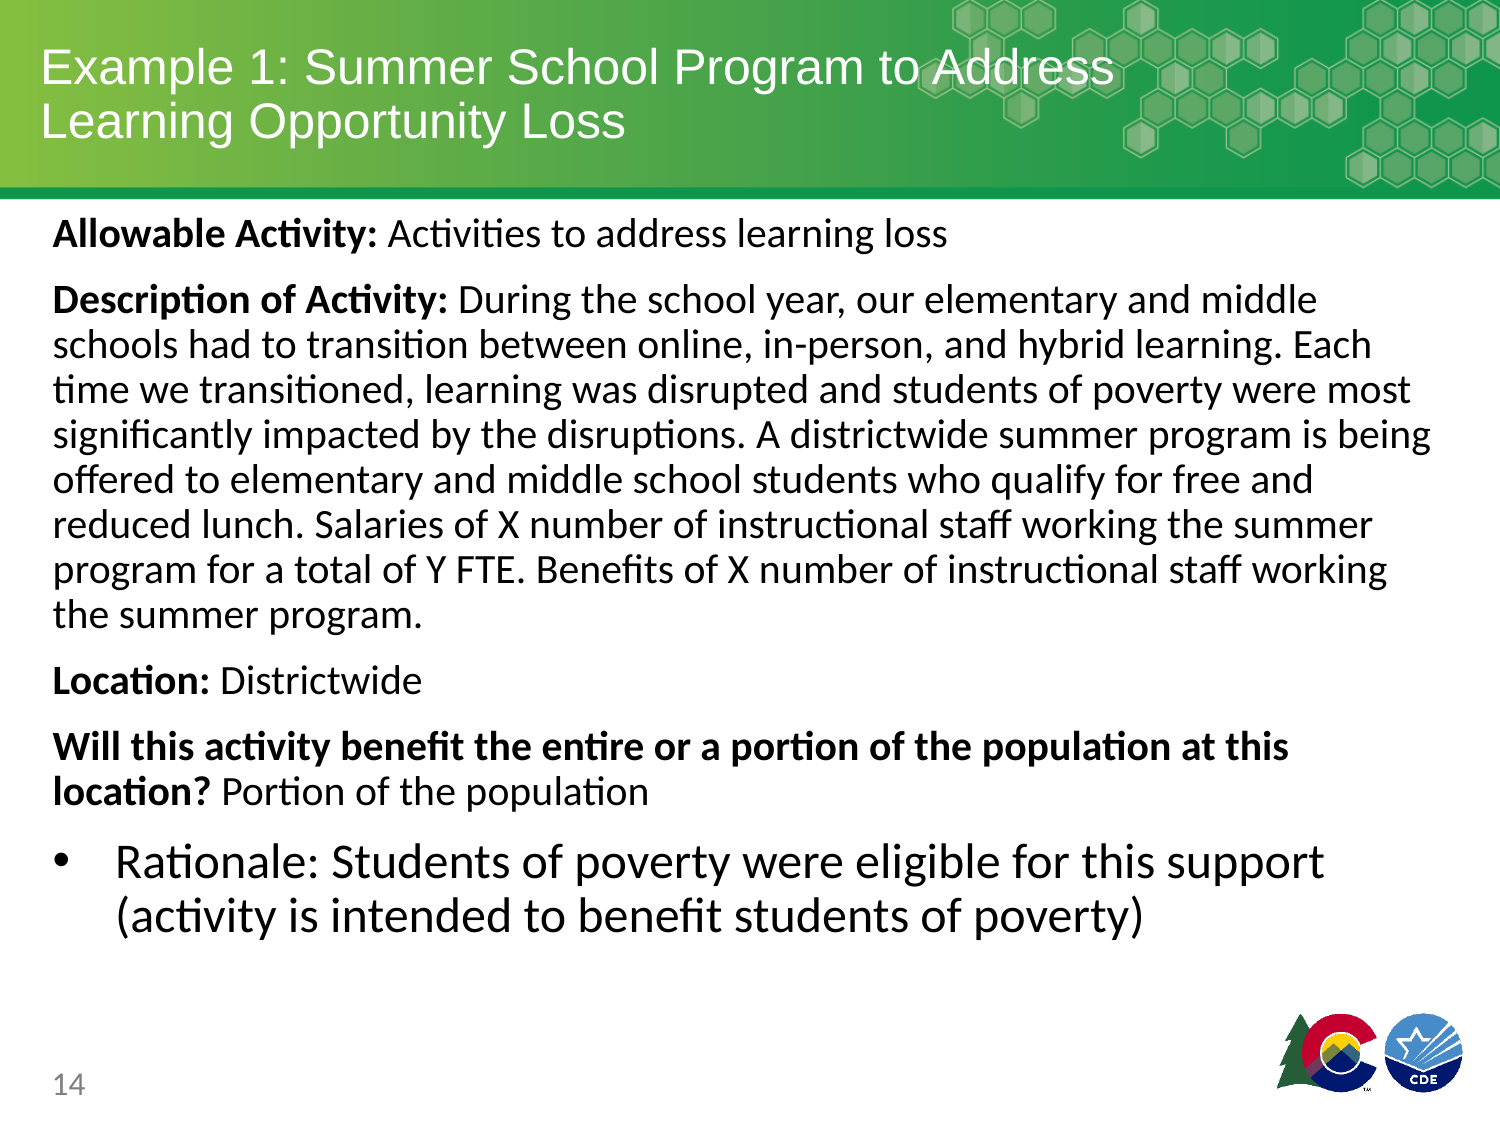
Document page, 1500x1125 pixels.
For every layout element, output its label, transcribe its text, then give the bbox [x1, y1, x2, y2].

list Allowable Activity: Activities to address learning loss Description of Activity: During the school year, our elementary and middle schools had to transition between online, in-person, and hybrid learning. Each time we transitioned, learning was disrupted and students of poverty were most significantly impacted by the disruptions. A districtwide summer program is being offered to elementary and middle school students who qualify for free and reduced lunch. Salaries of X number of instructional staff working the summer program for a total of Y FTE. Benefits of X number of instructional staff working the summer program. Location: Districtwide Will this activity benefit the entire or a portion of the population at this location? Portion of the population Rationale: Students of poverty were eligible for this support (activity is intended to benefit students of poverty) [40, 211, 1448, 1099]
picture [0, 0, 1500, 200]
title Example 1: Summer School Program to Address Learning Opportunity Loss [40, 41, 1127, 166]
slide_number 14 [36, 1054, 375, 1115]
picture [1448, 1012, 1463, 1093]
